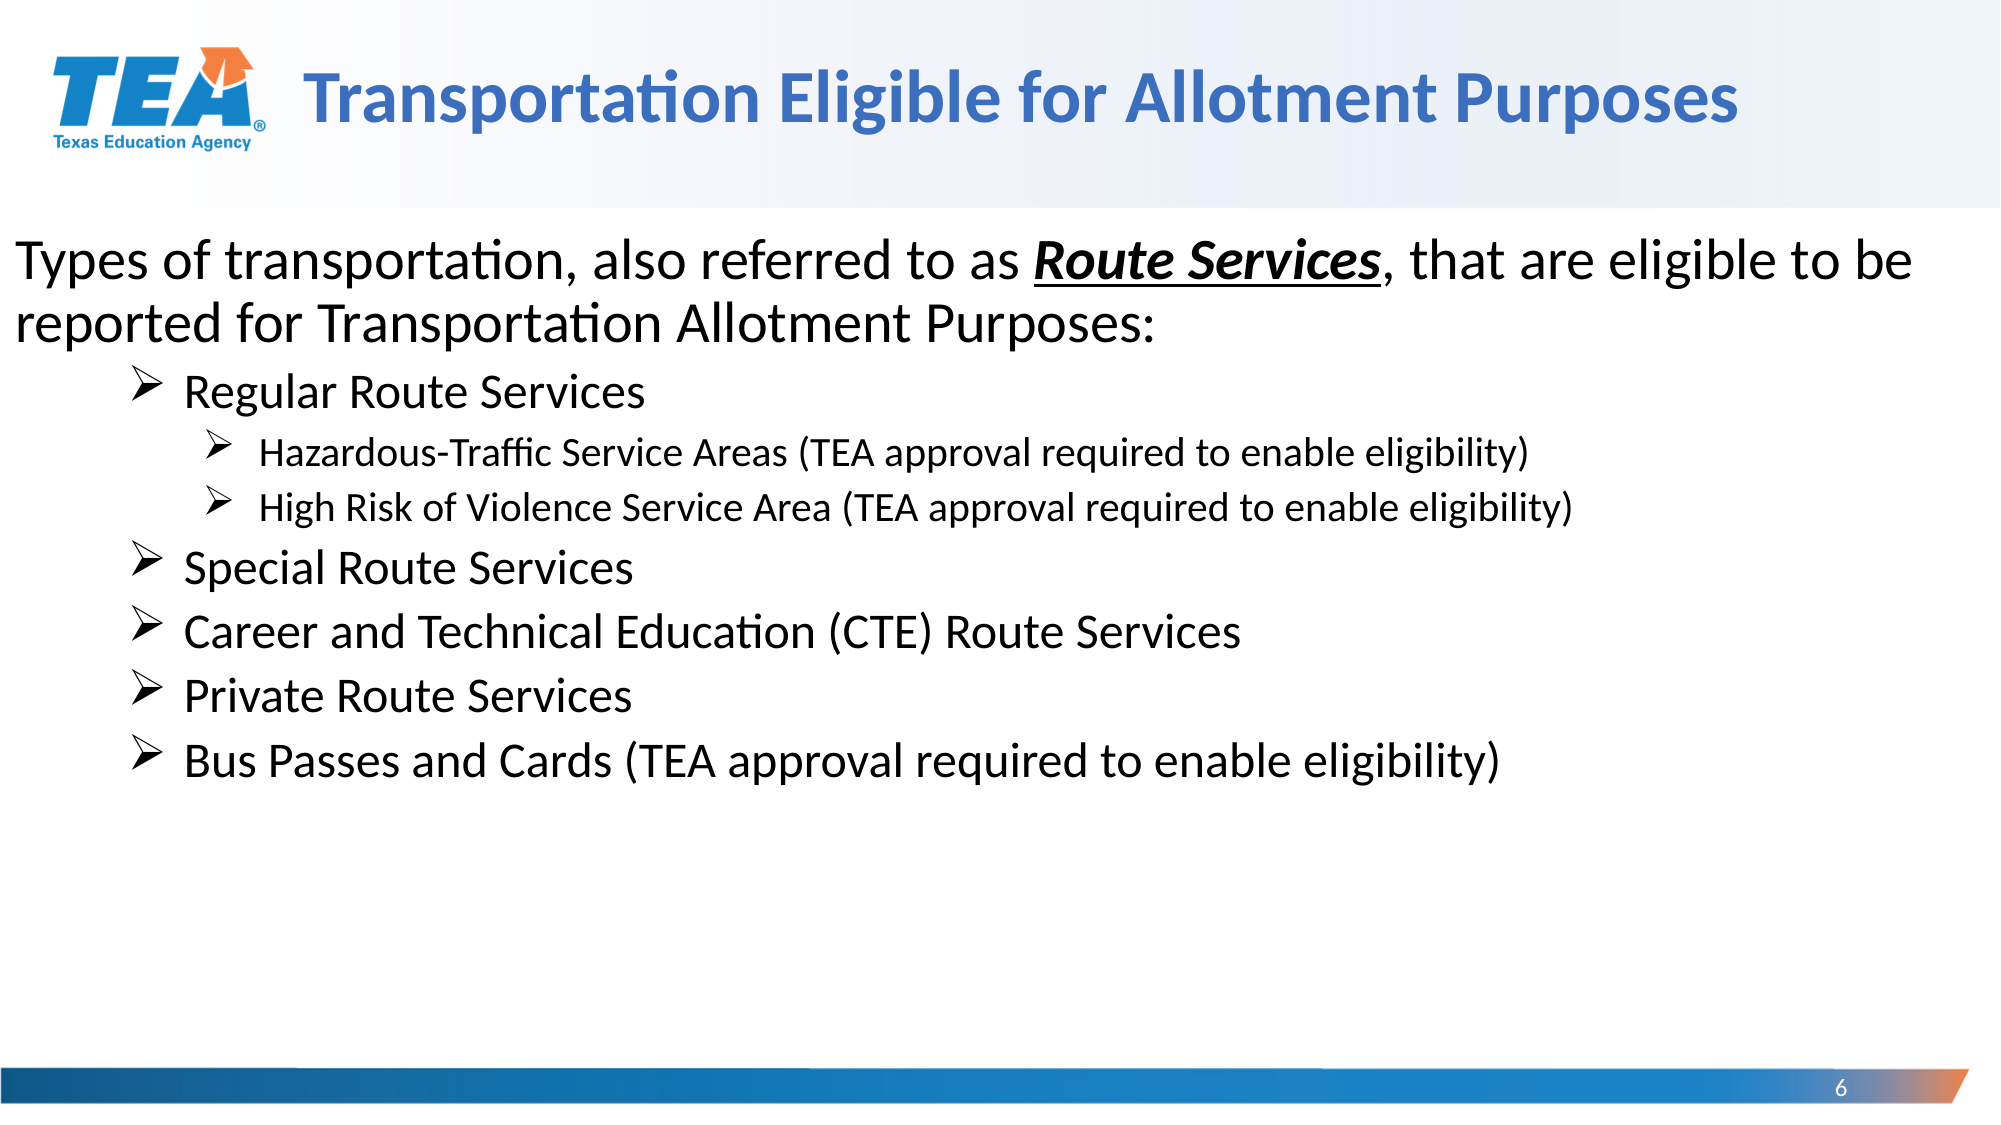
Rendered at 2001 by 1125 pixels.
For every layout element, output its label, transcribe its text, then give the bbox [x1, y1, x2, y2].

list Types of transportation, also referred to as Route Services, that are eligible to be reported for Transportation Allotment Purposes: Regular Route Services Hazardous-Traffic Service Areas (TEA approval required to enable eligibility) High Risk of Violence Service Area (TEA approval required to enable eligibility) Special Route Services Career and Technical Education (CTE) Route Services Private Route Services Bus Passes and Cards (TEA approval required to enable eligibility) [0, 221, 2000, 1071]
picture [0, 0, 2001, 1125]
slide_number 6 [1412, 1071, 1863, 1103]
title Transportation Eligible for Allotment Purposes [288, 40, 1863, 157]
